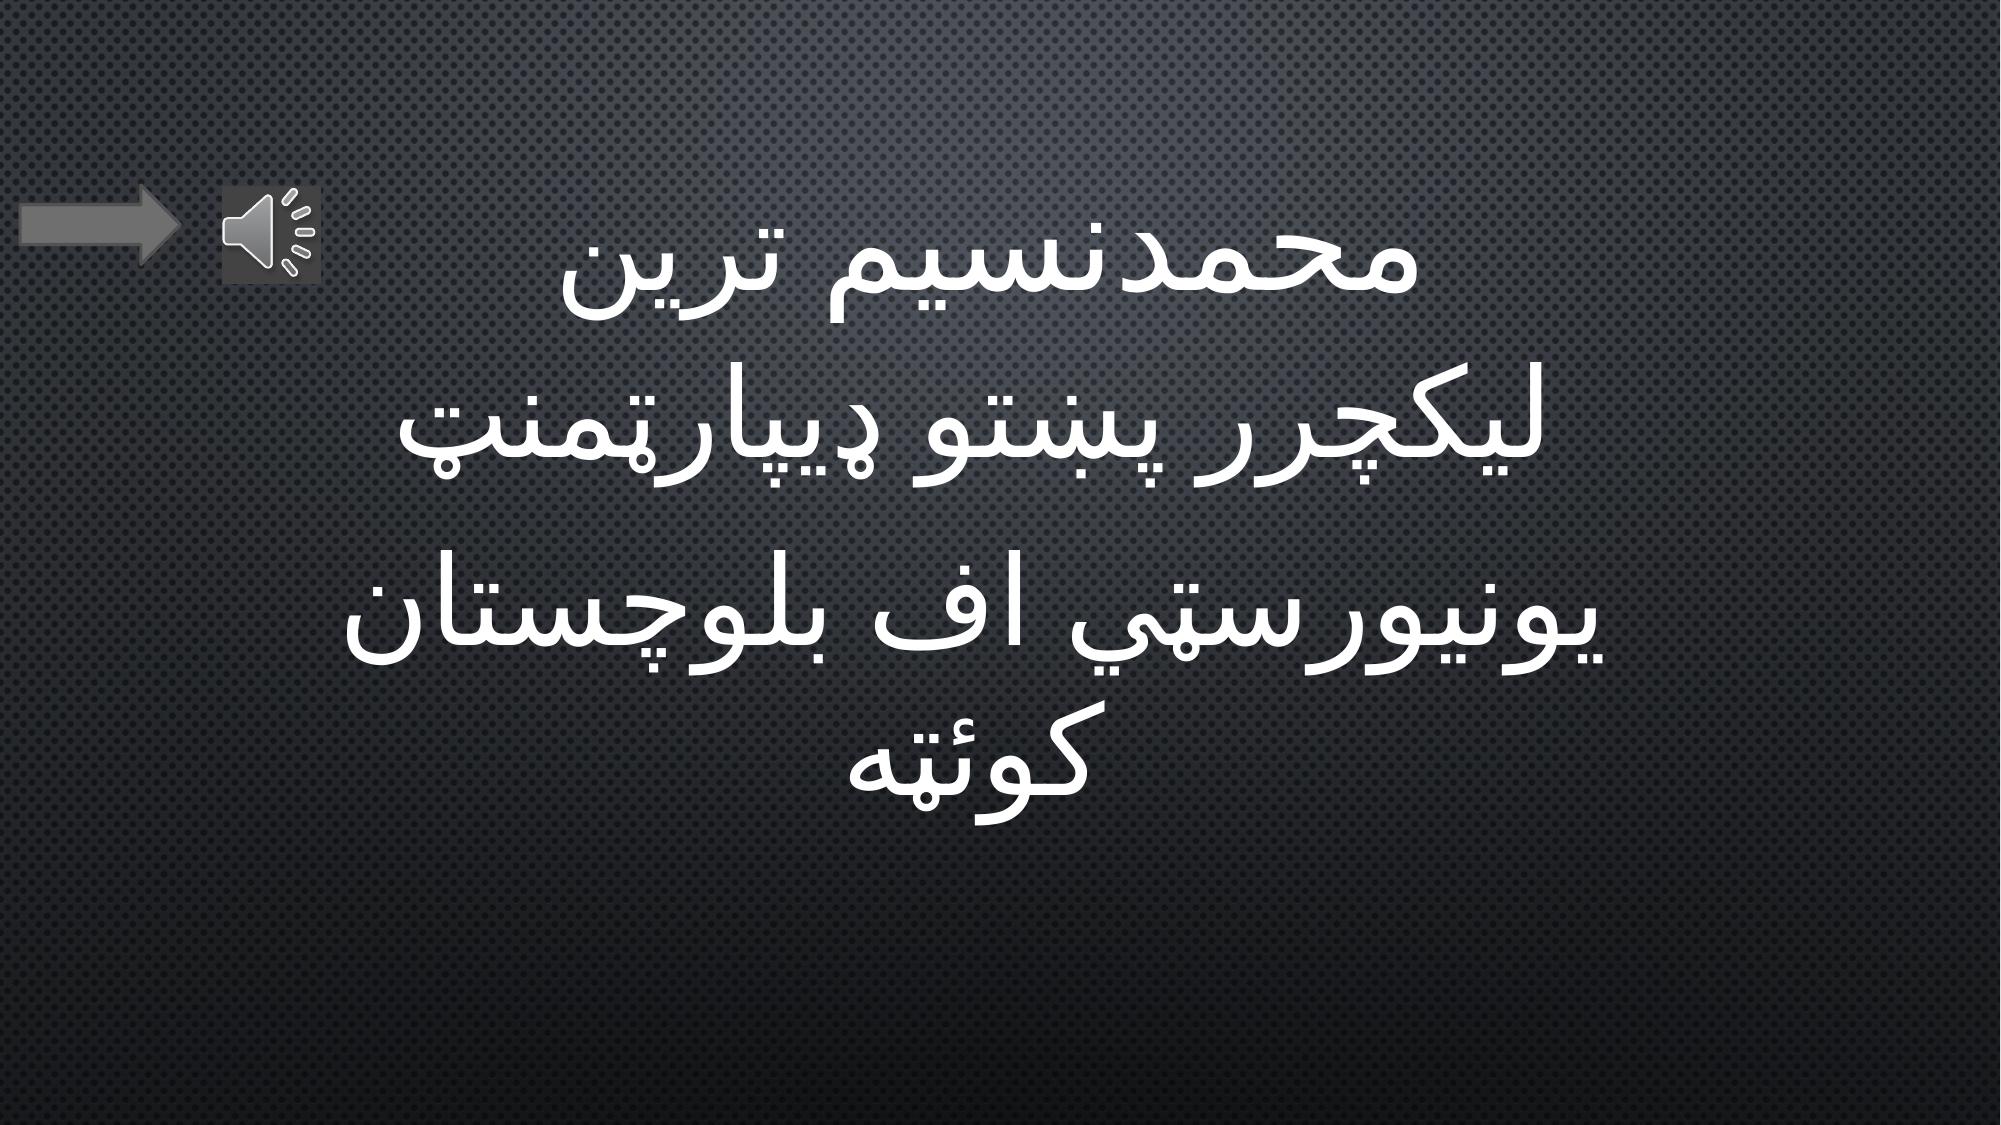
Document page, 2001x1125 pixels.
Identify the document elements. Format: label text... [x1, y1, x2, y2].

text_box [18, 183, 182, 266]
list ليکچرر پښتو ډيپارټمنټ يونيورسټي اف بلوچستان کوئټه [234, 325, 1713, 1057]
picture [221, 184, 322, 286]
title محمدنسيم ترين [287, 0, 1697, 325]
